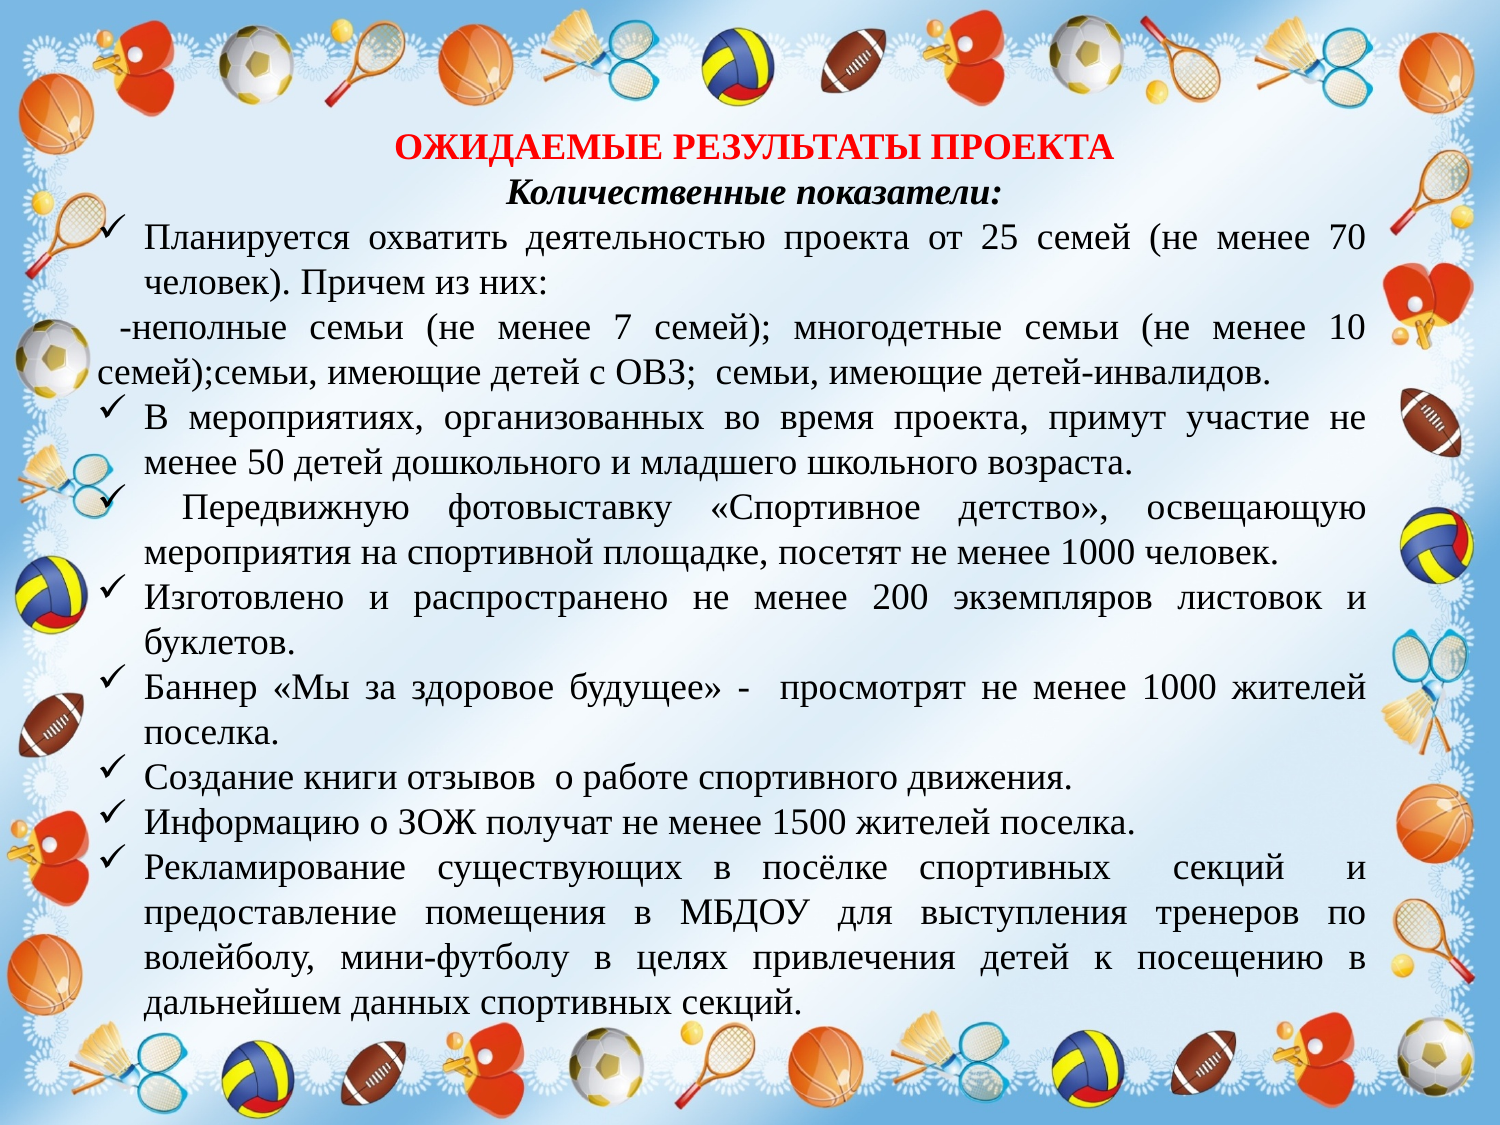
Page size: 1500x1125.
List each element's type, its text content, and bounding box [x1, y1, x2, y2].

picture [0, 0, 1500, 1125]
text_box ОЖИДАЕМЫЕ РЕЗУЛЬТАТЫ ПРОЕКТА Количественные показатели: Планируется охватить деятельностью проекта от 25 семей (не менее 70 человек). Причем из них: -неполные семьи (не менее 7 семей); многодетные семьи (не менее 10 семей);семьи, имеющие детей с ОВЗ; семьи, имеющие детей-инвалидов. В мероприятиях, организованных во время проекта, примут участие не менее 50 детей дошкольного и младшего школьного возраста. Передвижную фотовыставку «Спортивное детство», освещающую мероприятия на спортивной площадке, посетят не менее 1000 человек. Изготовлено и распространено не менее 200 экземпляров листовок и буклетов. Баннер «Мы за здоровое будущее» - просмотрят не менее 1000 жителей поселка. Создание книги отзывов о работе спортивного движения. Информацию о ЗОЖ получат не менее 1500 жителей поселка. Рекламирование существующих в посёлке спортивных секций и предоставление помещения в МБДОУ для выступления тренеров по волейболу, мини-футболу в целях привлечения детей к посещению в дальнейшем данных спортивных секций. [82, 114, 1383, 1030]
